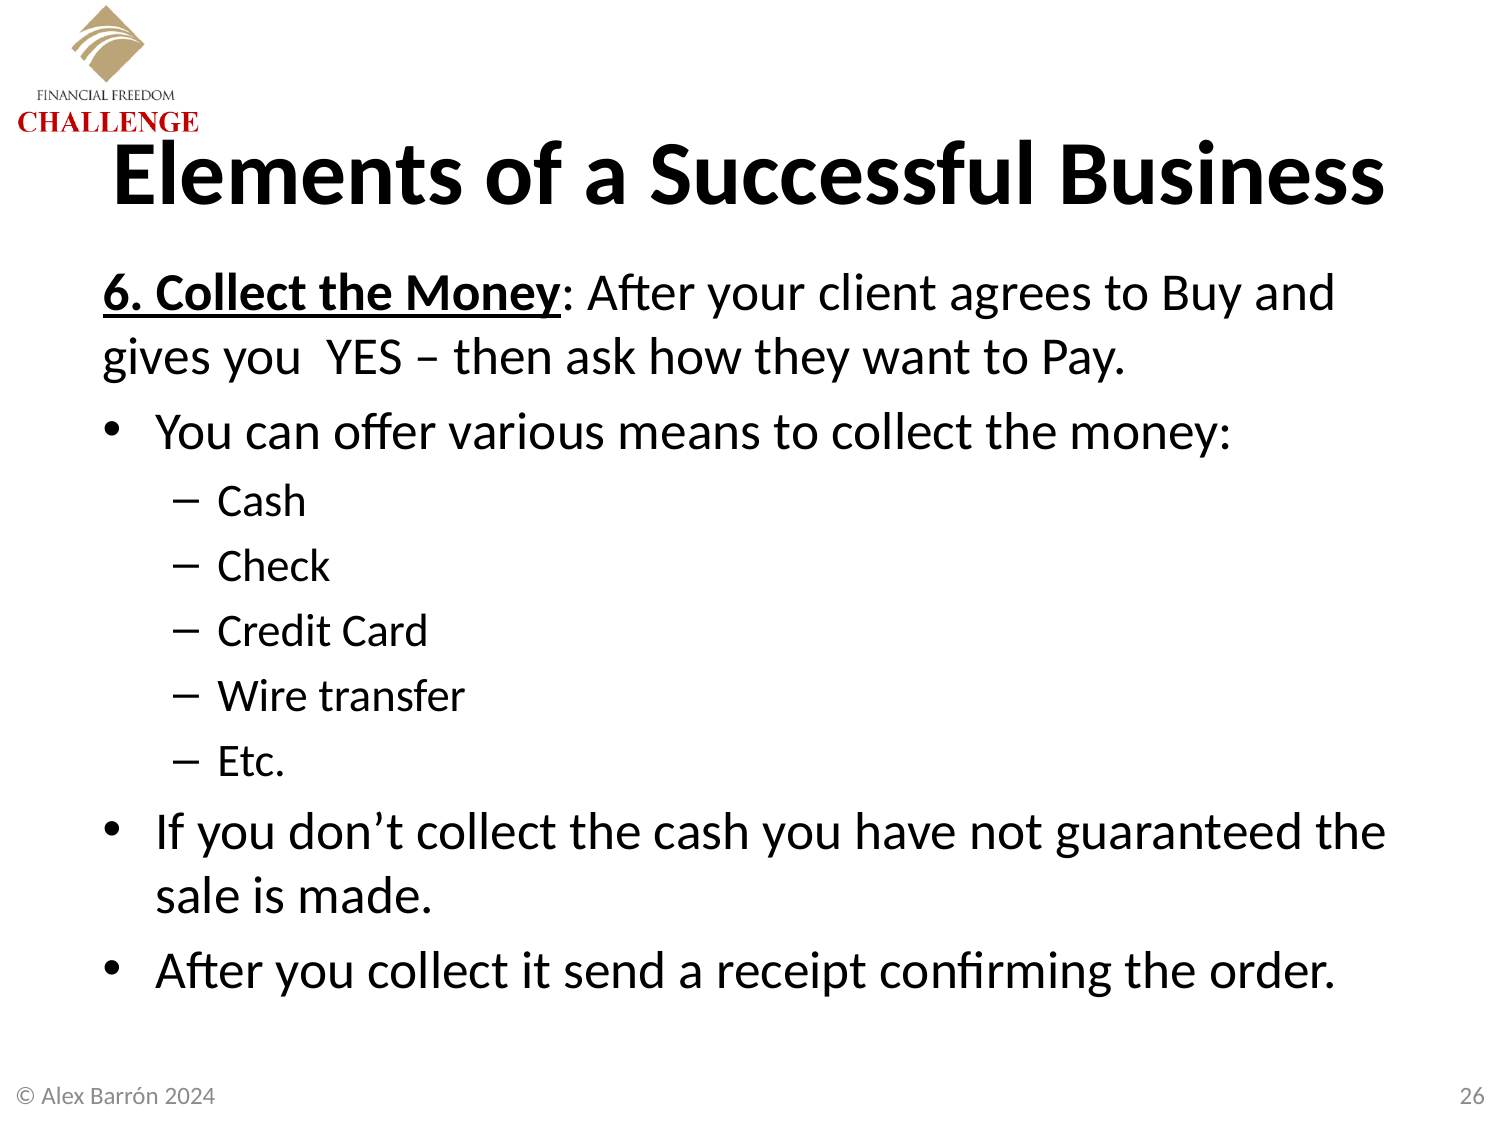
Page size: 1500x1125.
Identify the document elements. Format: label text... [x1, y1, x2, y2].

list 6. Collect the Money: After your client agrees to Buy and gives you YES – then ask how they want to Pay. You can offer various means to collect the money: Cash Check Credit Card Wire transfer Etc. If you don’t collect the cash you have not guaranteed the sale is made. After you collect it send a receipt confirming the order. [87, 249, 1438, 1023]
title Elements of a Successful Business [0, 102, 1500, 233]
slide_number 26 [1149, 1065, 1500, 1125]
picture [0, 0, 217, 138]
footer © Alex Barrón 2024 [0, 1065, 475, 1125]
